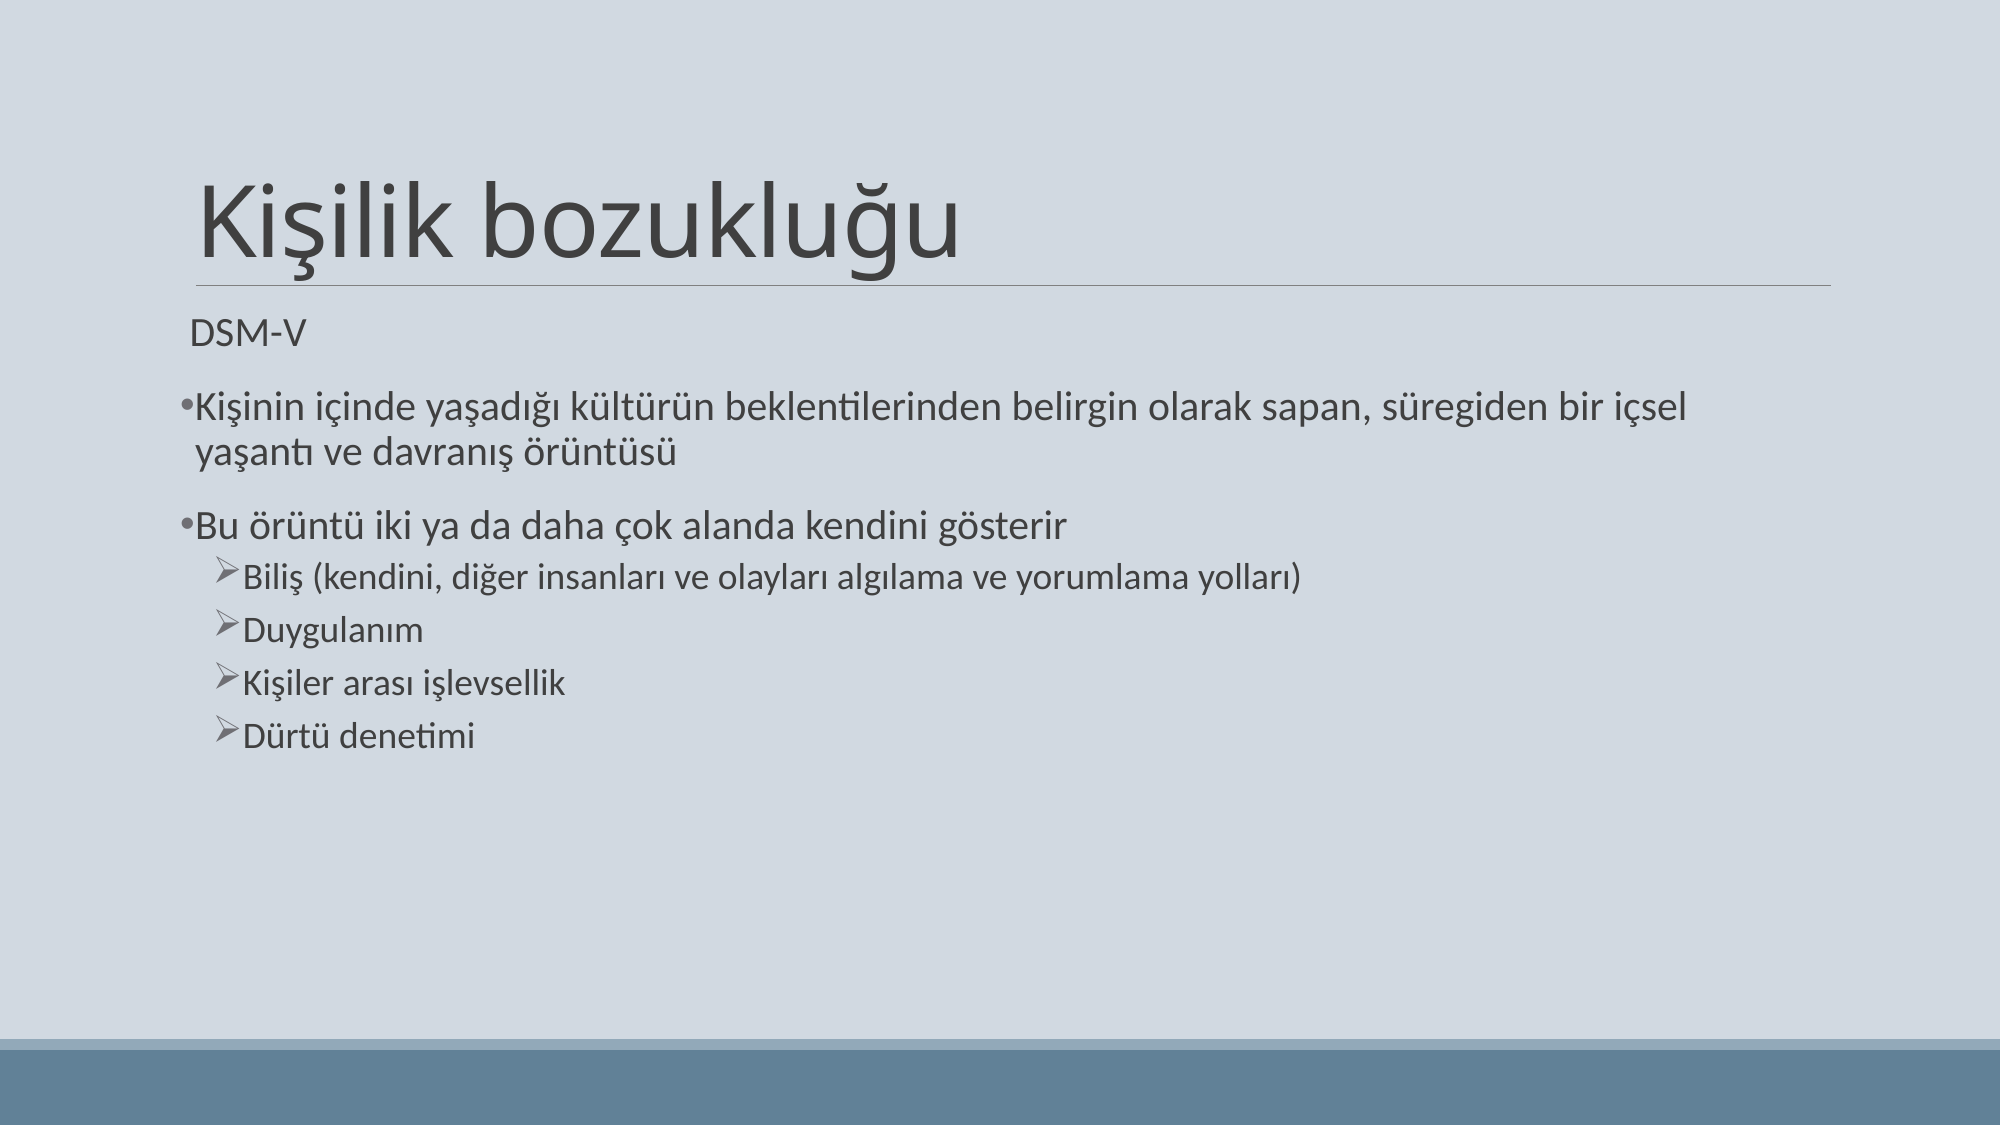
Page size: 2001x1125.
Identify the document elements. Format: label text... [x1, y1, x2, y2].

title Kişilik bozukluğu [180, 47, 1830, 285]
list DSM-V Kişinin içinde yaşadığı kültürün beklentilerinden belirgin olarak sapan, süregiden bir içsel yaşantı ve davranış örüntüsü Bu örüntü iki ya da daha çok alanda kendini gösterir Biliş (kendini, diğer insanları ve olayları algılama ve yorumlama yolları) Duygulanım Kişiler arası işlevsellik Dürtü denetimi [180, 302, 1830, 963]
